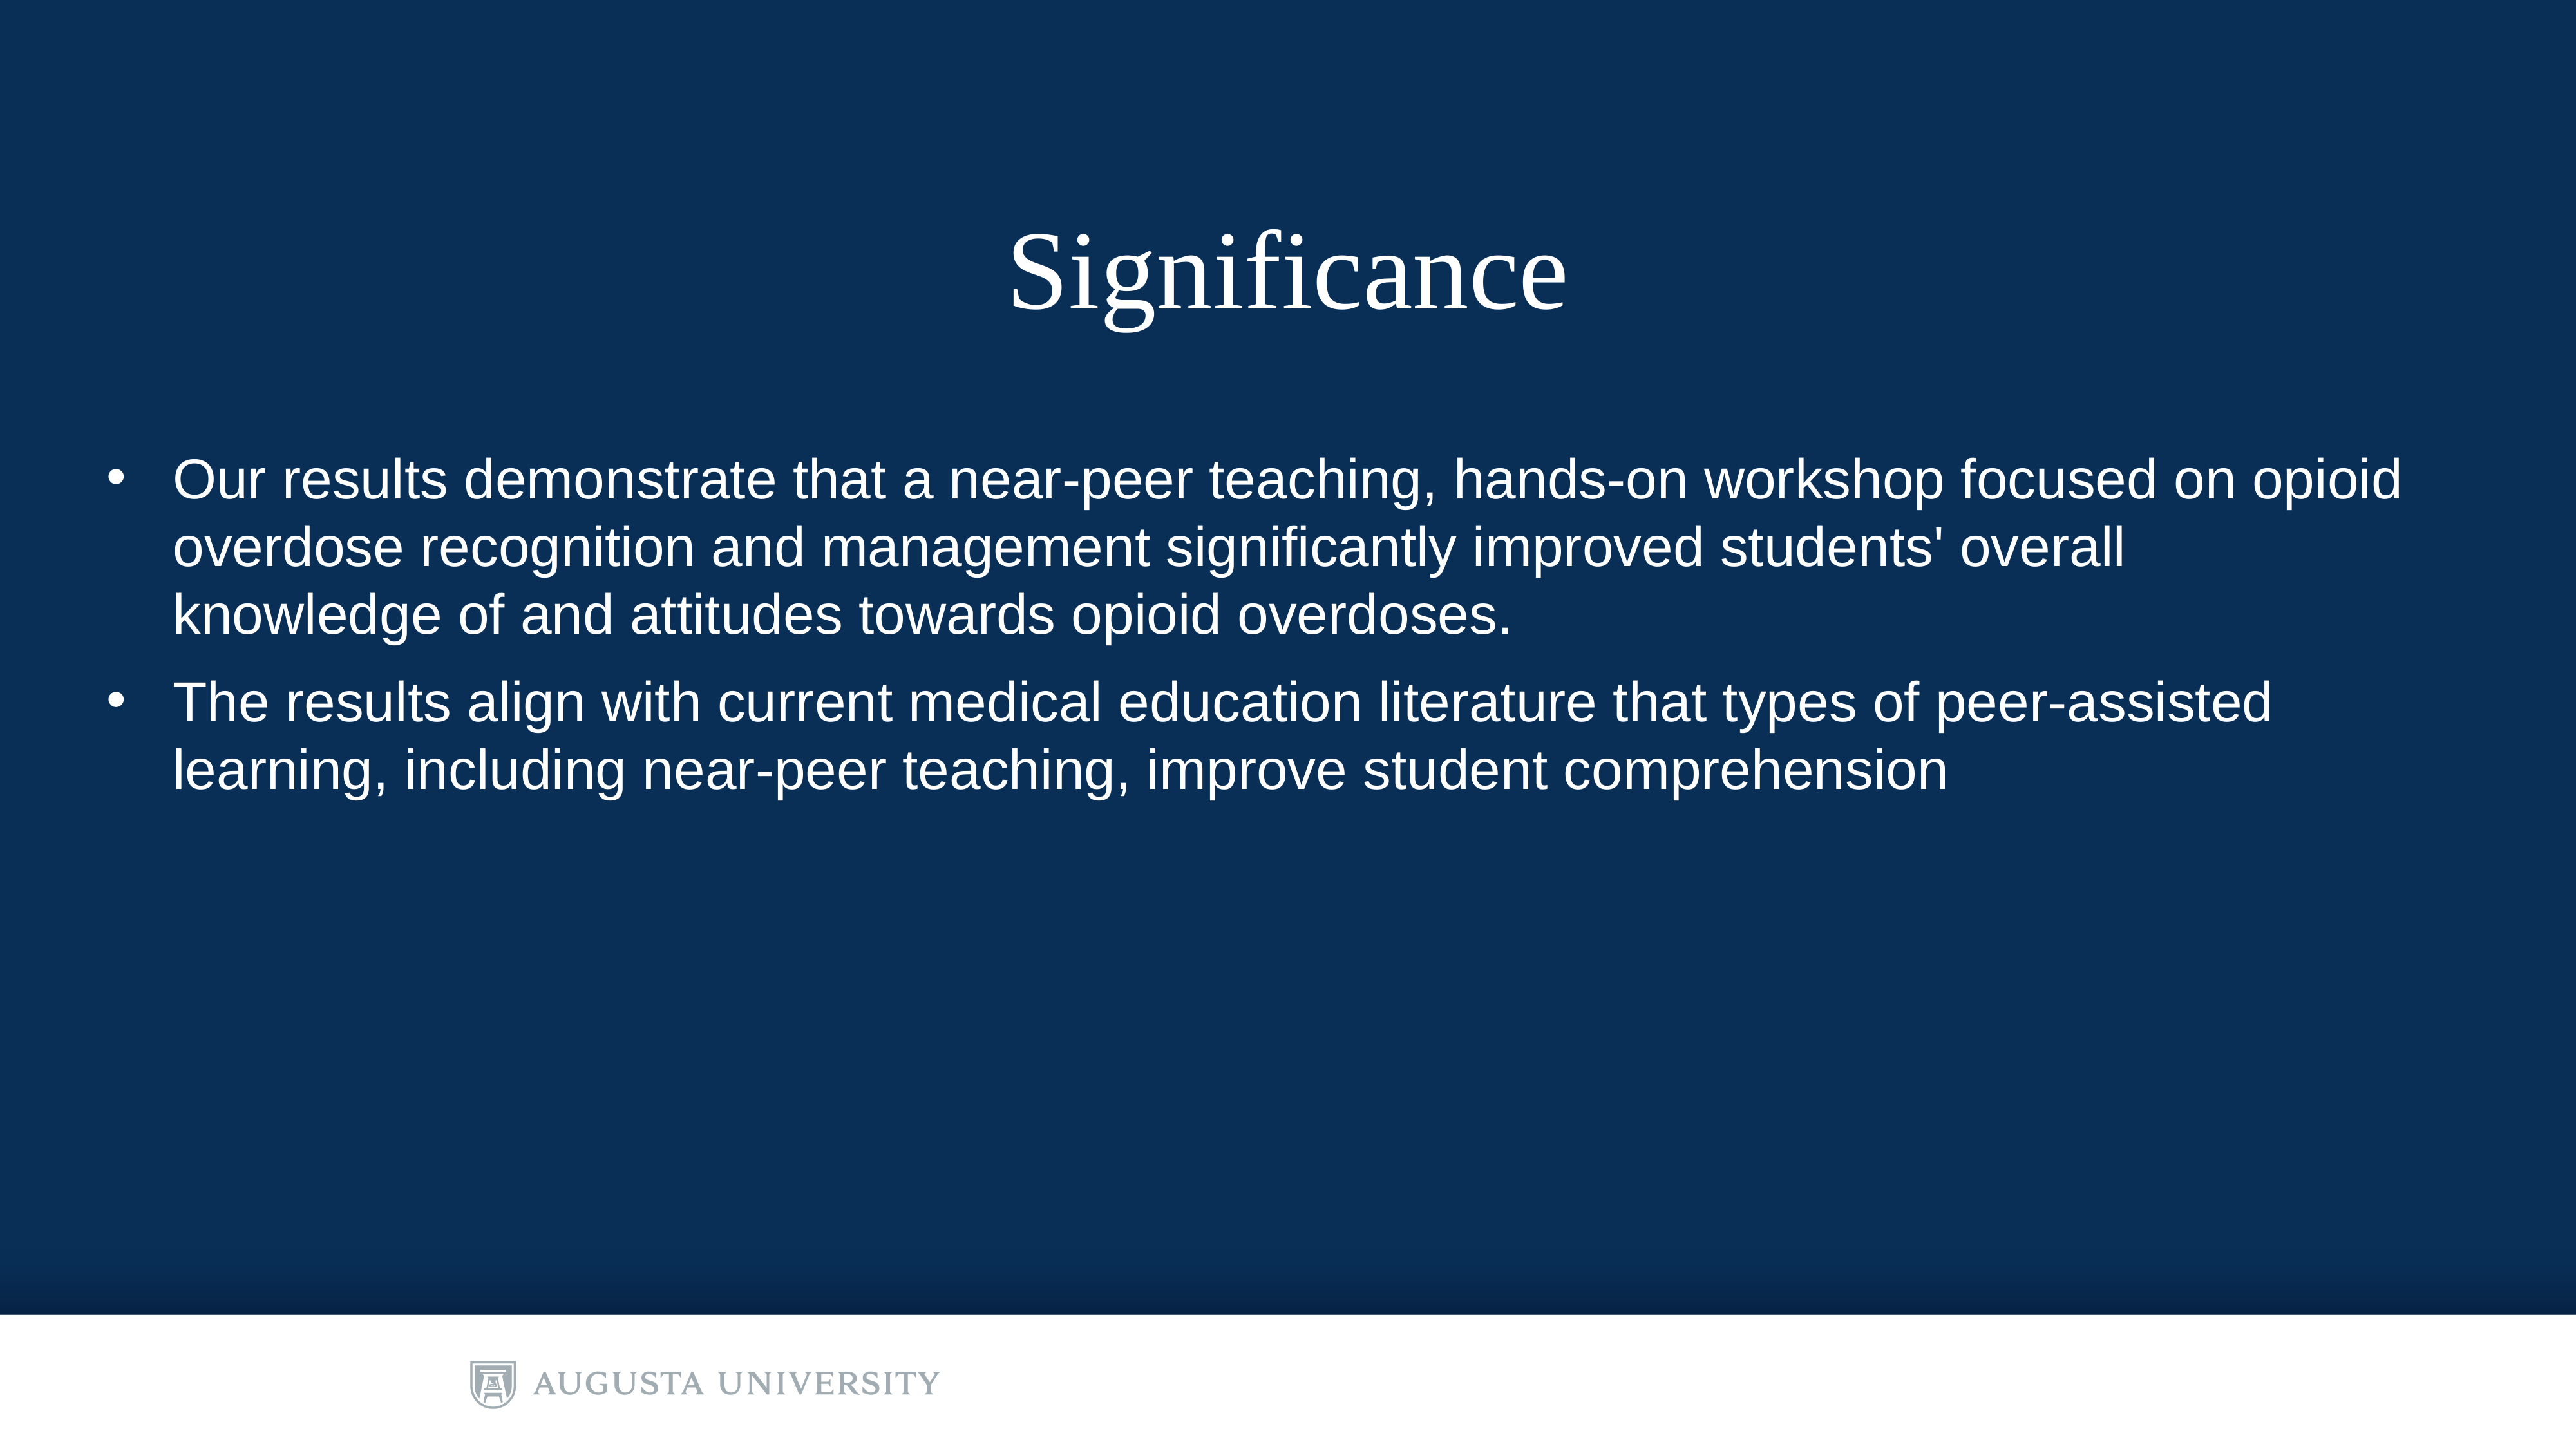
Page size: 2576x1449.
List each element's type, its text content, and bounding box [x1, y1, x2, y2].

title Significance [534, 186, 2042, 342]
picture [0, 0, 2576, 1449]
list Our results demonstrate that a near-peer teaching, hands-on workshop focused on opioid overdose recognition and management significantly improved students' overall knowledge of and attitudes towards opioid overdoses. The results align with current medical education literature that types of peer-assisted learning, including near-peer teaching, improve student comprehension [100, 437, 2418, 1209]
